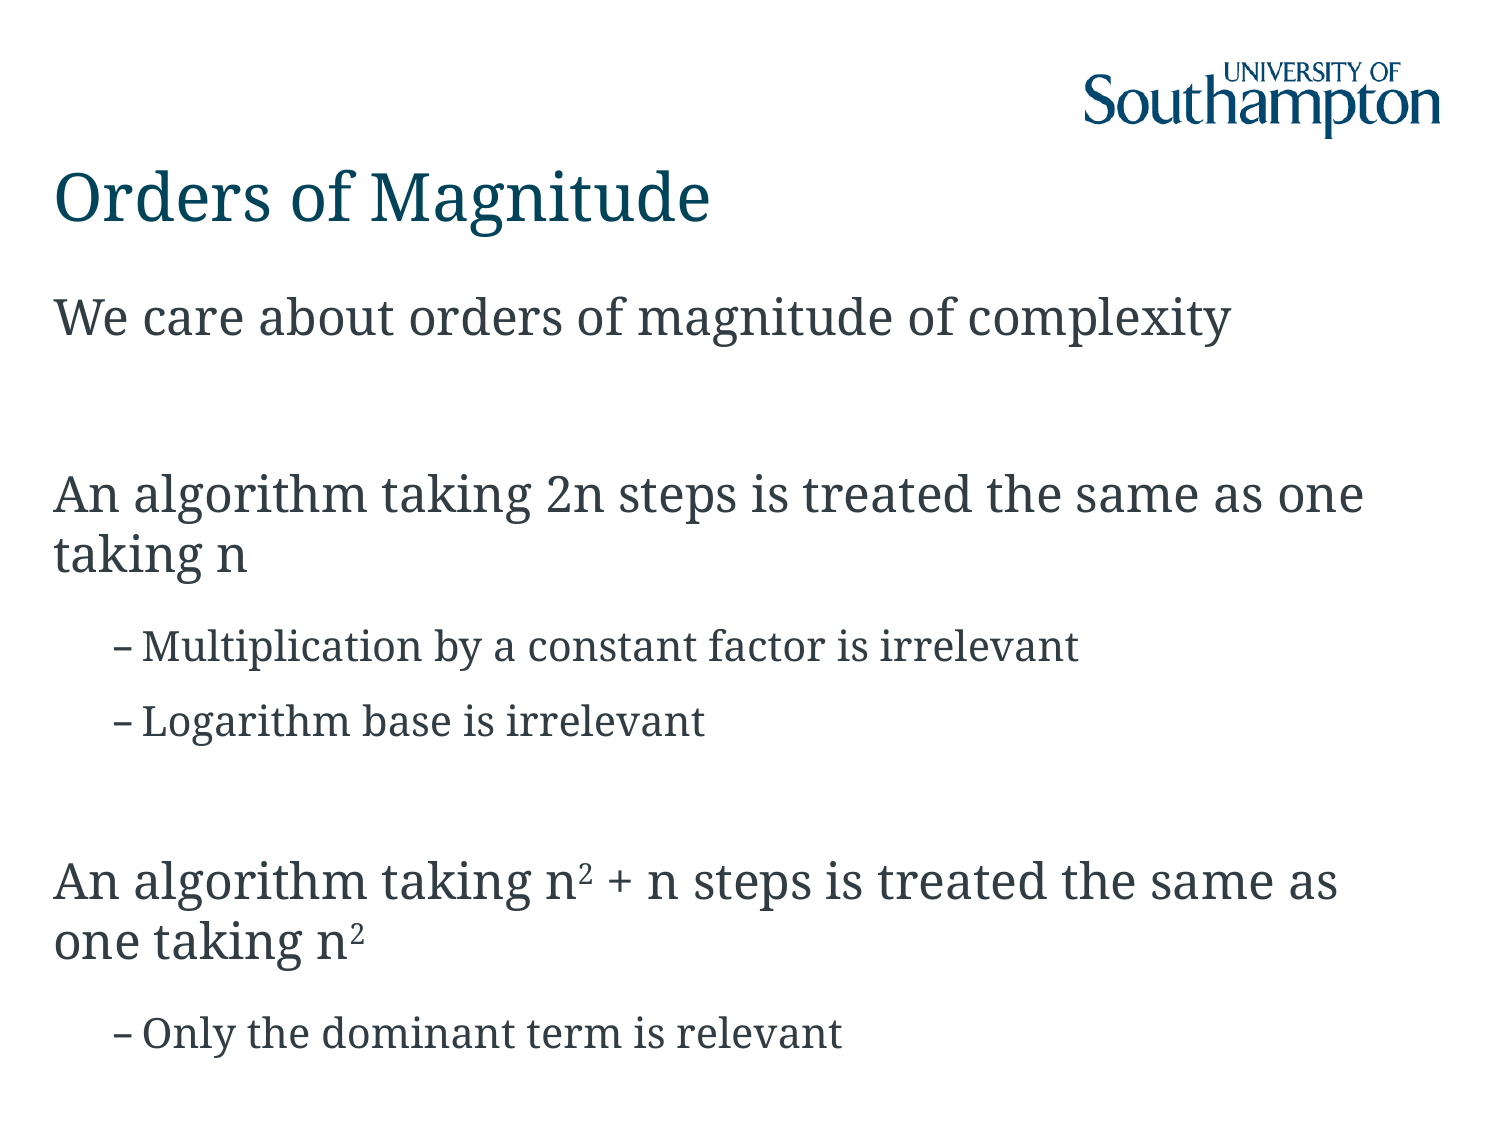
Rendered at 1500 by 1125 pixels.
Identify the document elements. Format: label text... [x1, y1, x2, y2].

picture [1085, 62, 1440, 139]
title Orders of Magnitude [52, 147, 1448, 255]
list We care about orders of magnitude of complexity An algorithm taking 2n steps is treated the same as one taking n Multiplication by a constant factor is irrelevant Logarithm base is irrelevant An algorithm taking n2 + n steps is treated the same as one taking n2 Only the dominant term is relevant [52, 277, 1448, 1011]
